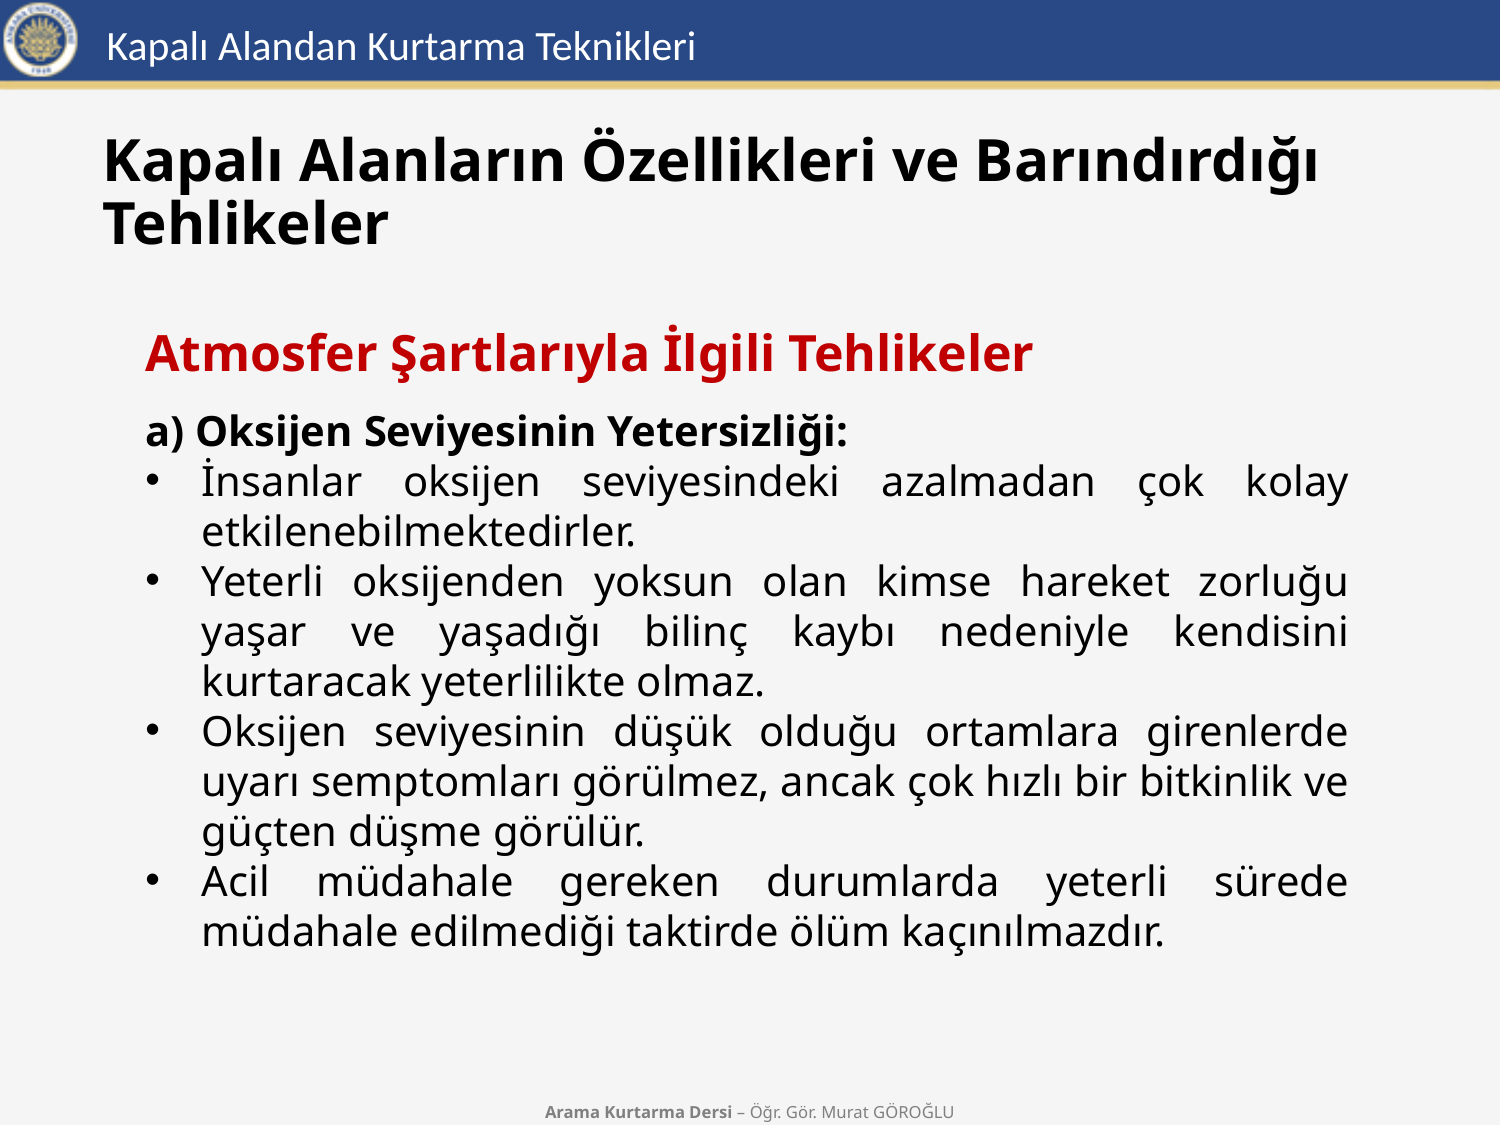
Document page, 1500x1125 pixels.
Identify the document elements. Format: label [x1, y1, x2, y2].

list [0, 0, 1500, 1125]
